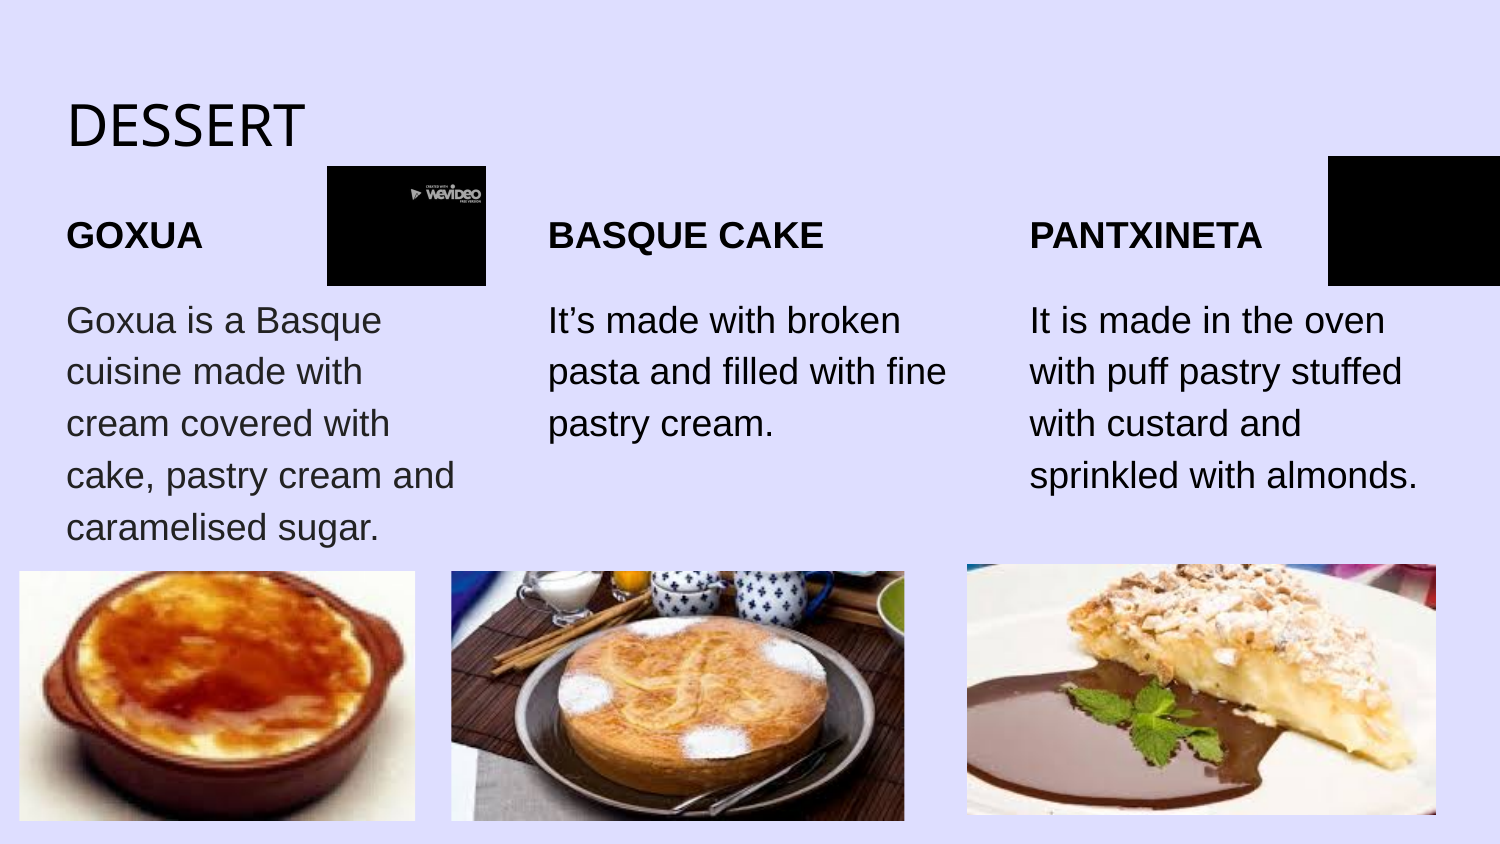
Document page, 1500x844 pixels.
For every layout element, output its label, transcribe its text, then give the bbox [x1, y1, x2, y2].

picture [451, 570, 905, 822]
list BASQUE CAKE It’s made with broken pasta and filled with fine pastry cream. [532, 189, 968, 750]
picture [1327, 156, 1500, 286]
picture [19, 570, 416, 822]
picture [966, 564, 1437, 815]
list PANTXINETA It is made in the oven with puff pastry stuffed with custard and sprinkled with almonds. [1014, 189, 1449, 750]
picture [327, 166, 486, 286]
title DESSERT [51, 72, 1449, 167]
list GOXUA Goxua is a Basque cuisine made with cream covered with cake, pastry cream and caramelised sugar. [51, 189, 486, 750]
